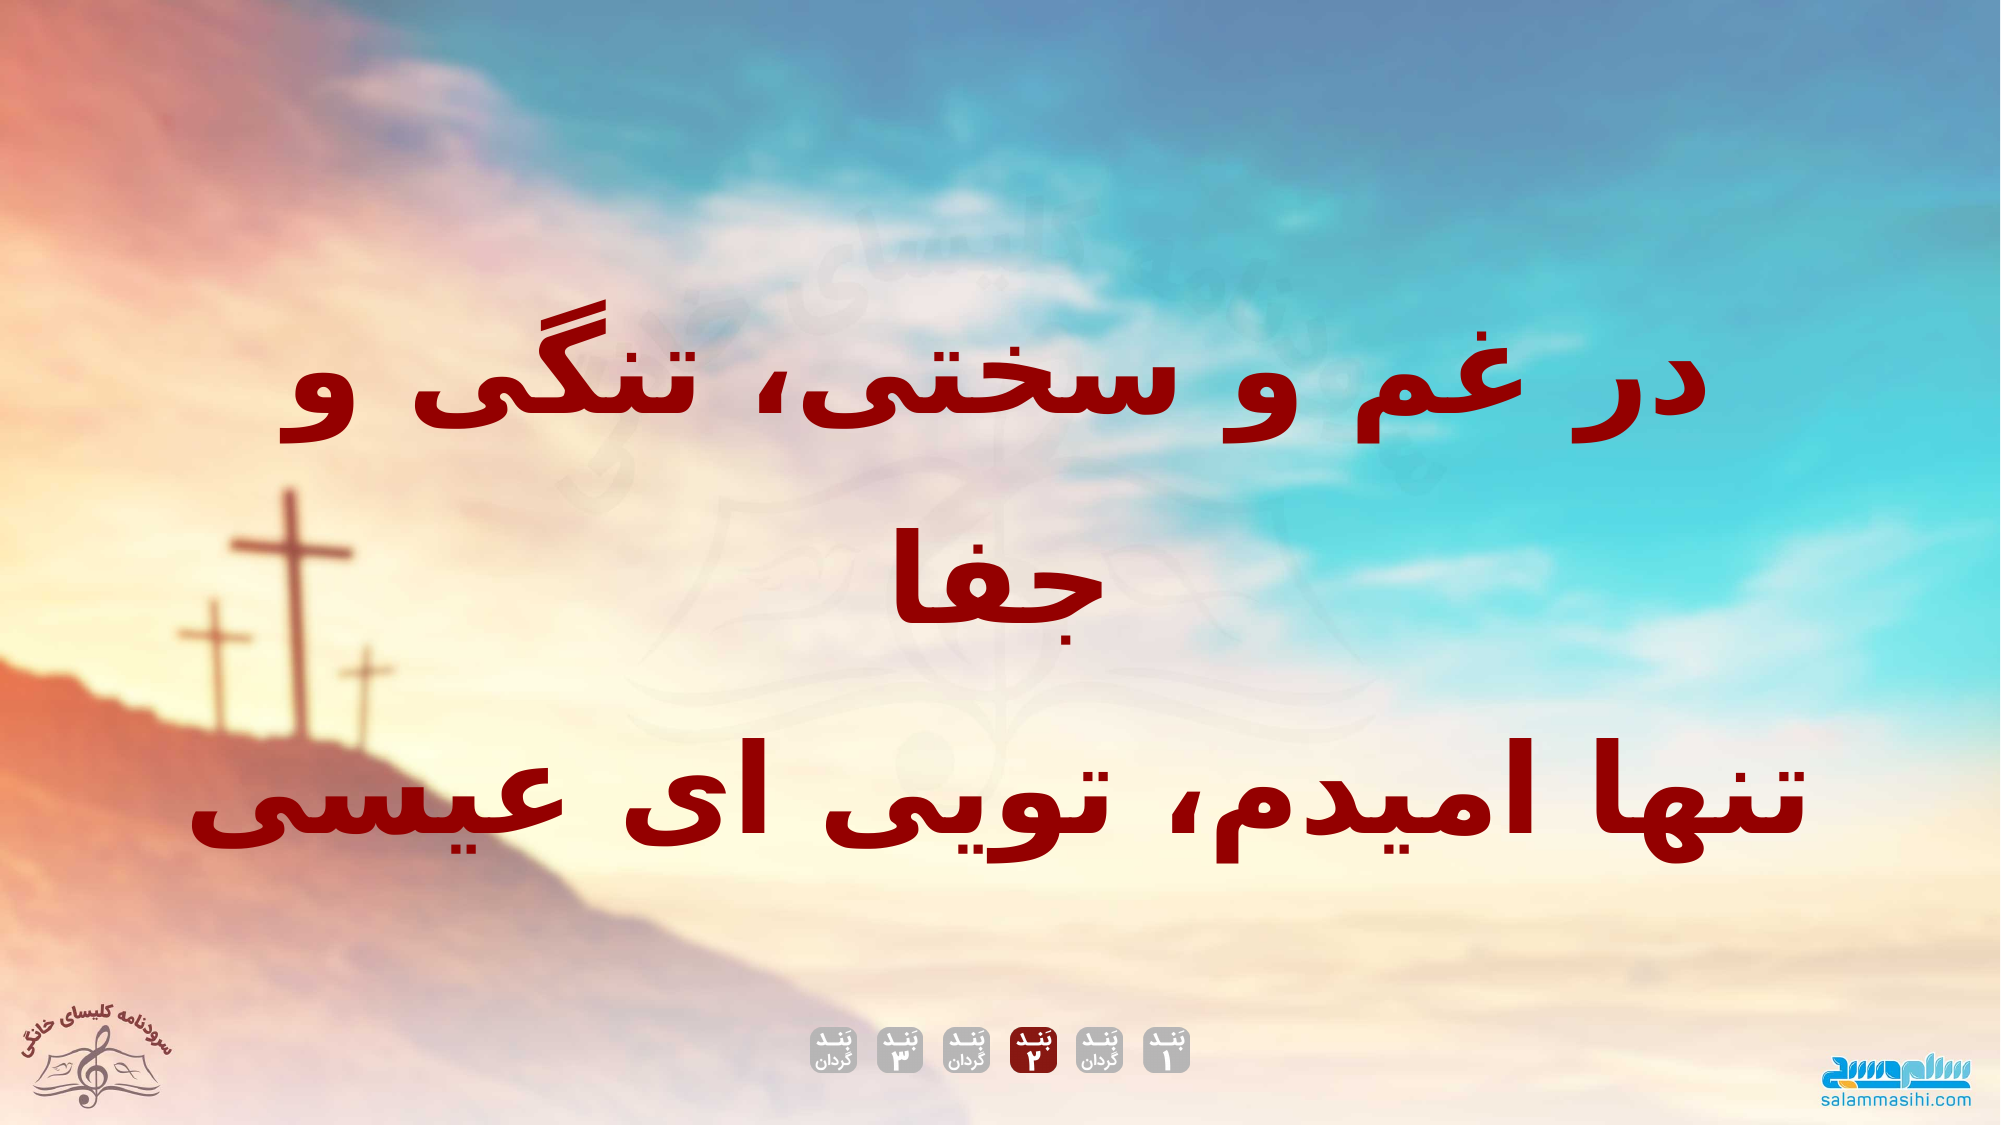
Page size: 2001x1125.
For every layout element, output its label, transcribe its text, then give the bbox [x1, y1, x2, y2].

picture [0, 0, 2001, 1125]
title در غم و سختی، تنگی و جفا تنها امیدم، تویی ای عیسی [137, 59, 1863, 1027]
